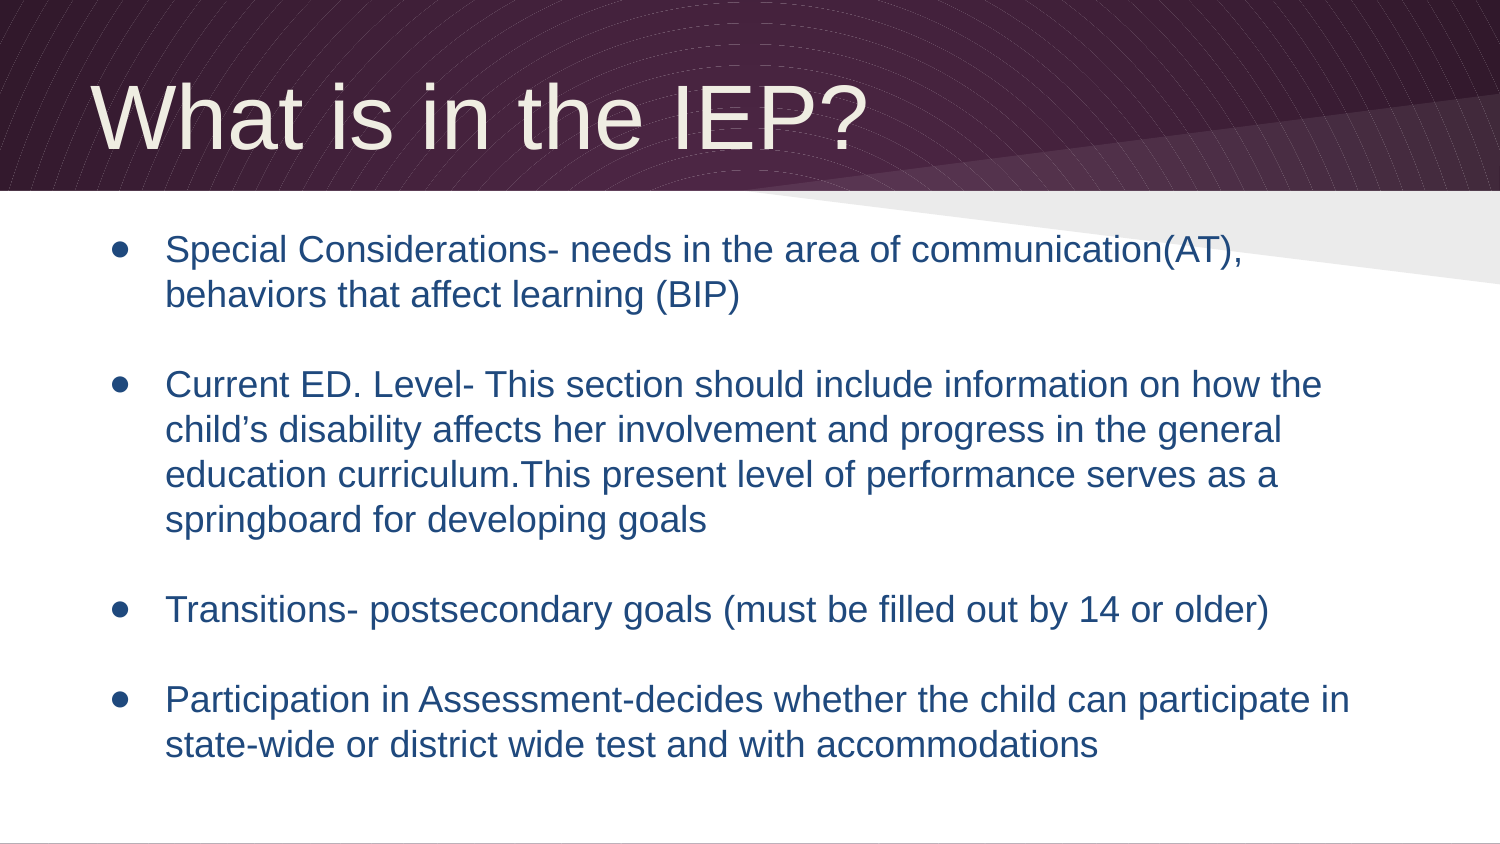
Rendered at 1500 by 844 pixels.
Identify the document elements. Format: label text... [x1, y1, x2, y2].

text_box Special Considerations- needs in the area of communication(AT), behaviors that affect learning (BIP) Current ED. Level- This section should include information on how the child’s disability affects her involvement and progress in the general education curriculum.This present level of performance serves as a springboard for developing goals Transitions- postsecondary goals (must be filled out by 14 or older) Participation in Assessment-decides whether the child can participate in state-wide or district wide test and with accommodations [74, 209, 1425, 806]
text_box What is in the IEP? [75, 16, 1276, 183]
